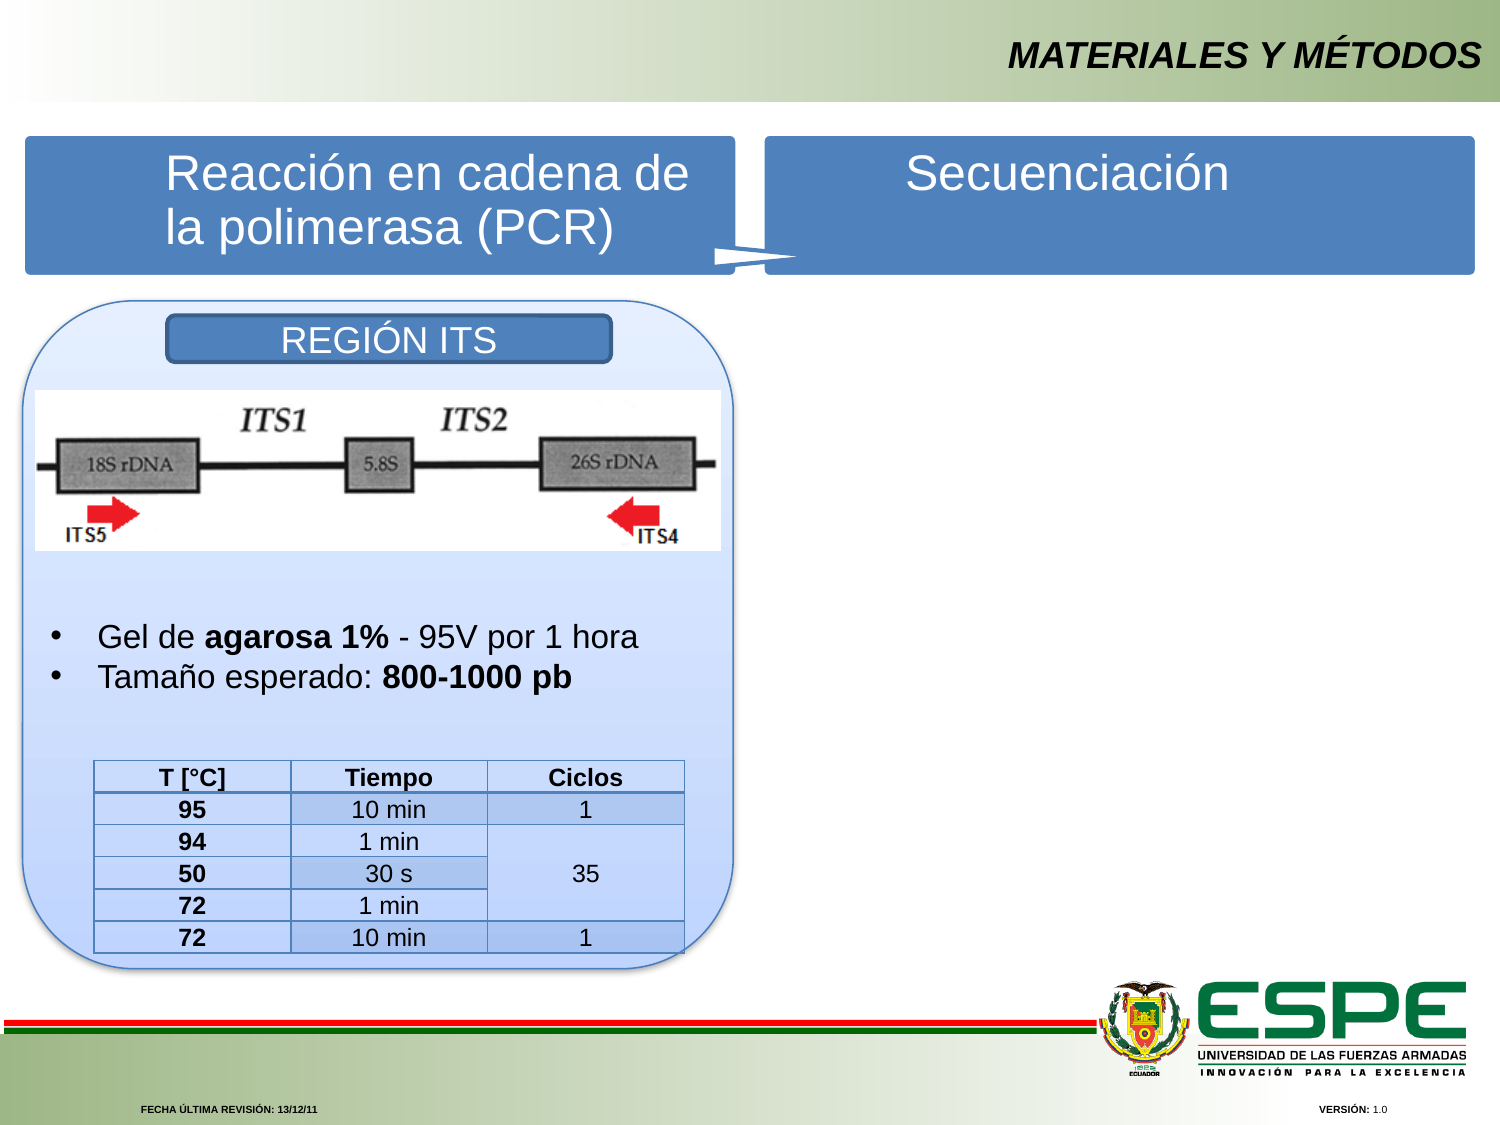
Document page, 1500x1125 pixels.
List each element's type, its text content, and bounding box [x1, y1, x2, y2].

table_header T [°C] [95, 761, 290, 791]
table_cell 35 [488, 825, 684, 920]
table_cell 72 [95, 922, 290, 952]
table_cell 30 s [292, 857, 487, 888]
picture [1099, 981, 1466, 1076]
table_cell 1 [488, 794, 684, 824]
text_box MATERIALES Y MÉTODOS [993, 23, 1498, 84]
text_box Gel de agarosa 1% - 95V por 1 hora Tamaño esperado: 800-1000 pb [35, 607, 769, 703]
table_cell 94 [95, 825, 290, 856]
table_cell 1 min [292, 825, 487, 856]
picture [35, 390, 721, 552]
text_box [21, 300, 734, 970]
table_header Tiempo [292, 761, 487, 791]
table_cell 72 [95, 890, 290, 920]
table_cell 1 min [292, 890, 487, 920]
table_cell 50 [95, 857, 290, 888]
table_cell 95 [95, 794, 290, 824]
table_cell 10 min [292, 794, 487, 824]
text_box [22, 133, 1478, 278]
table_cell 1 [488, 922, 684, 952]
table_cell 10 min [292, 922, 487, 952]
text_box REGIÓN ITS [165, 313, 614, 365]
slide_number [63, 1091, 396, 1125]
table_header Ciclos [488, 761, 684, 791]
slide_number VERSIÓN: 1.0 [1281, 1092, 1425, 1125]
